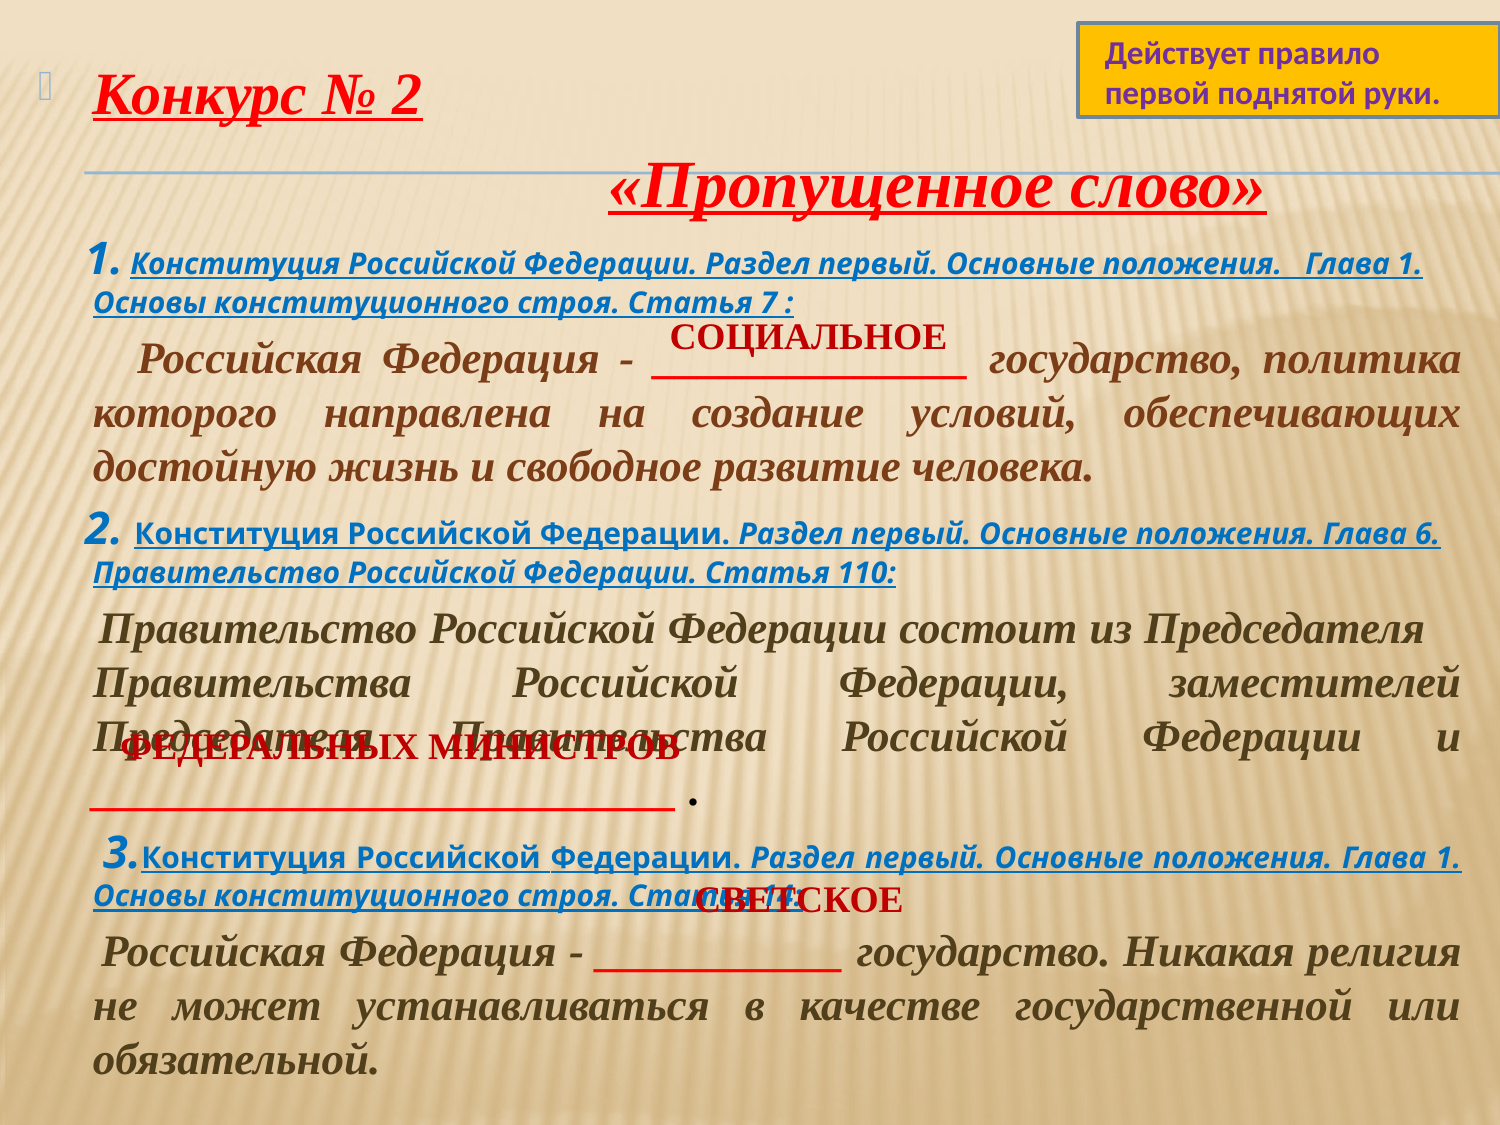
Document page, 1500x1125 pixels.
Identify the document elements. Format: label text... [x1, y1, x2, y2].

text_box Действует правило первой поднятой руки. [1089, 23, 1500, 119]
text_box ФЕДЕРАЛЬНЫХ МИНИСТРОВ [105, 714, 809, 775]
text_box СВЕТСКОЕ [679, 867, 985, 927]
text_box СОЦИАЛЬНОЕ [644, 304, 973, 365]
list Конкурс № 2 «Пропущенное слово» 1. Конституция Российской Федерации. Раздел первый. Основные положения. Глава 1. Основы конституционного строя. Статья 7 : Российская Федерация - ______________ государство, политика которого направлена на создание условий, обеспечивающих достойную жизнь и свободное развитие человека. 2. Конституция Российской Федерации. Раздел первый. Основные положения. Глава 6. Правительство Российской Федерации. Статья 110: Правительство Российской Федерации состоит из Председателя Правительства Российской Федерации, заместителей Председателя Правительства Российской Федерации и __________________________ . 3.Конституция Российской Федерации. Раздел первый. Основные положения. Глава 1. Основы конституционного строя. Статья 14: Российская Федерация - ___________ государство. Никакая религия не может устанавливаться в качестве государственной или обязательной. [23, 46, 1477, 1102]
text_box [1076, 21, 1500, 119]
